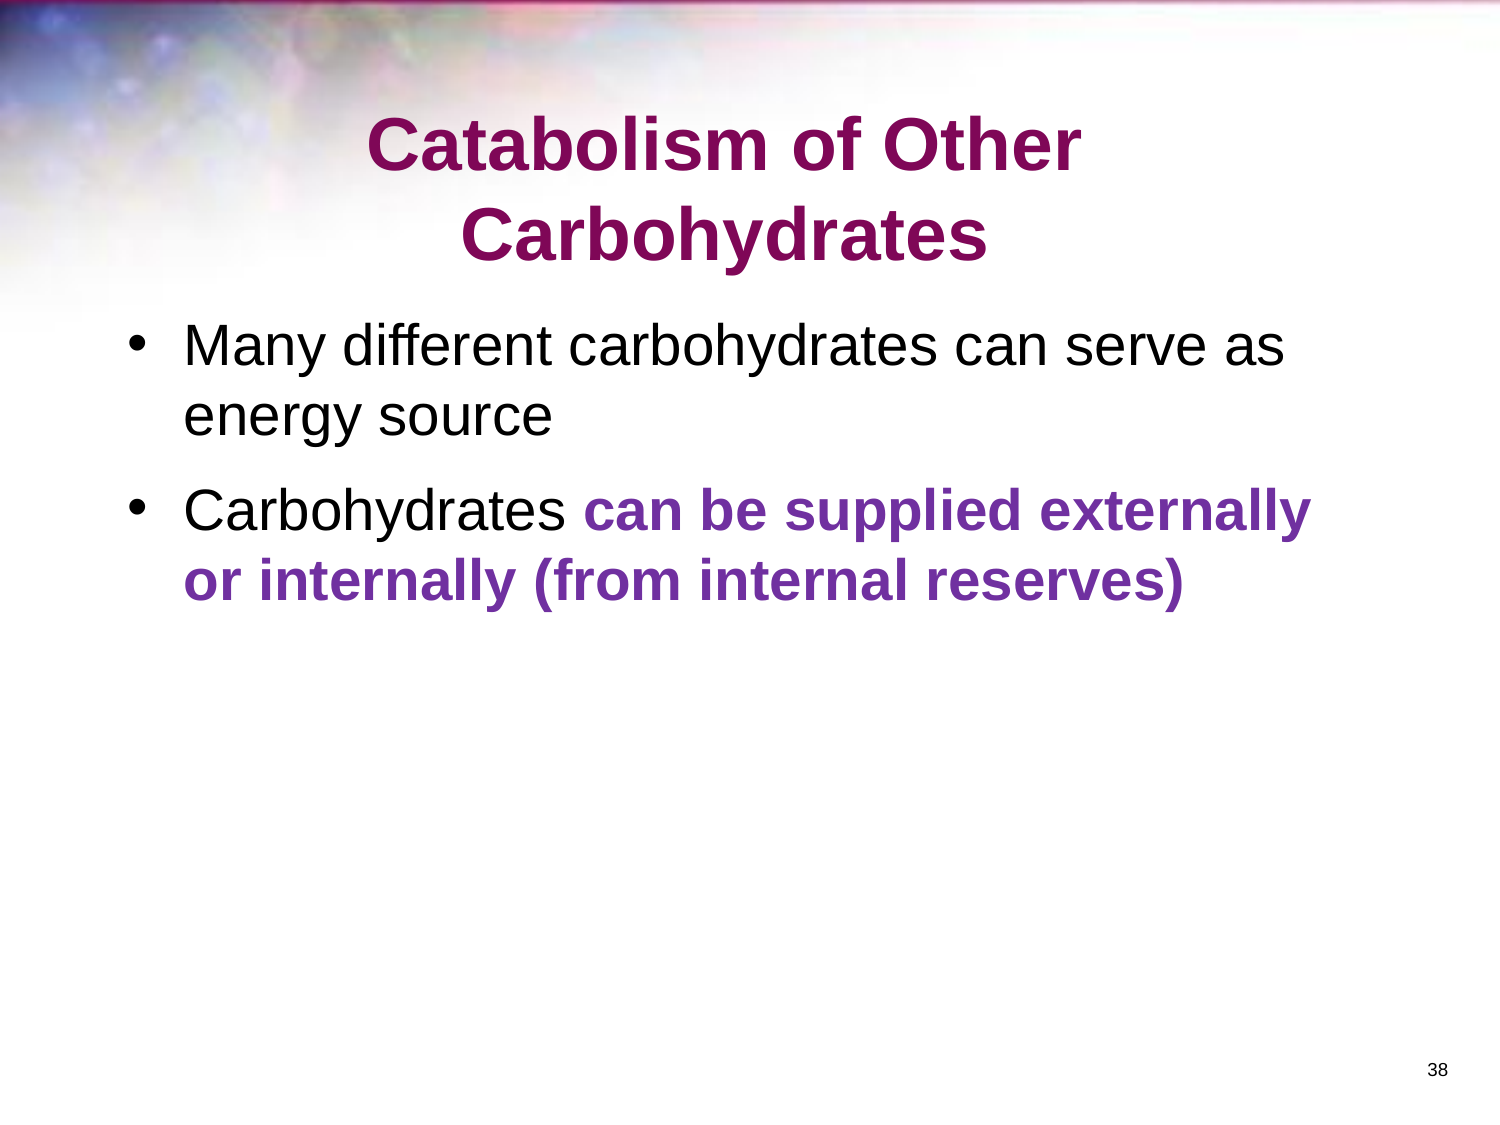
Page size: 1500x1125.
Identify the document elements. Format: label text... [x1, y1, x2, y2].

picture [0, 0, 1500, 413]
title Catabolism of Other Carbohydrates [112, 87, 1338, 288]
list Many different carbohydrates can serve as energy source Carbohydrates can be supplied externally or internally (from internal reserves) [112, 299, 1388, 1000]
text_box ‹#› [1412, 1050, 1500, 1100]
